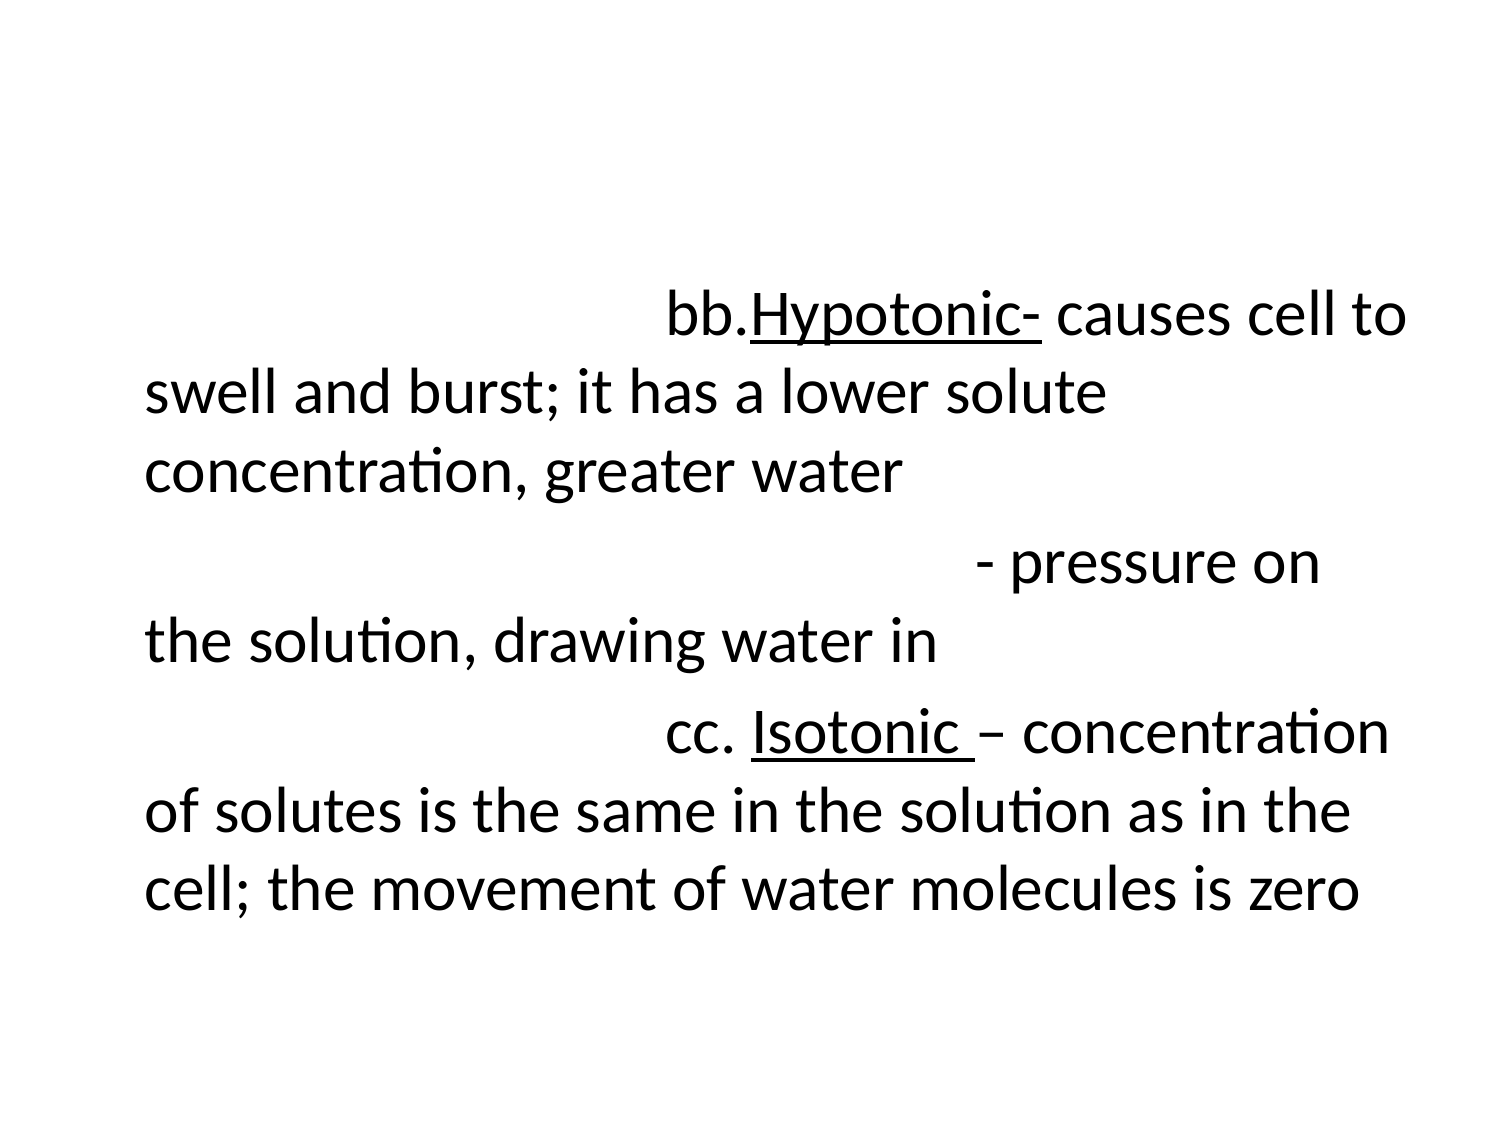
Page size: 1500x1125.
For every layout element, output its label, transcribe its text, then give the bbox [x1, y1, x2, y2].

list bb.Hypotonic- causes cell to swell and burst; it has a lower solute concentration, greater water - pressure on the solution, drawing water in cc. Isotonic – concentration of solutes is the same in the solution as in the cell; the movement of water molecules is zero [75, 262, 1425, 1005]
